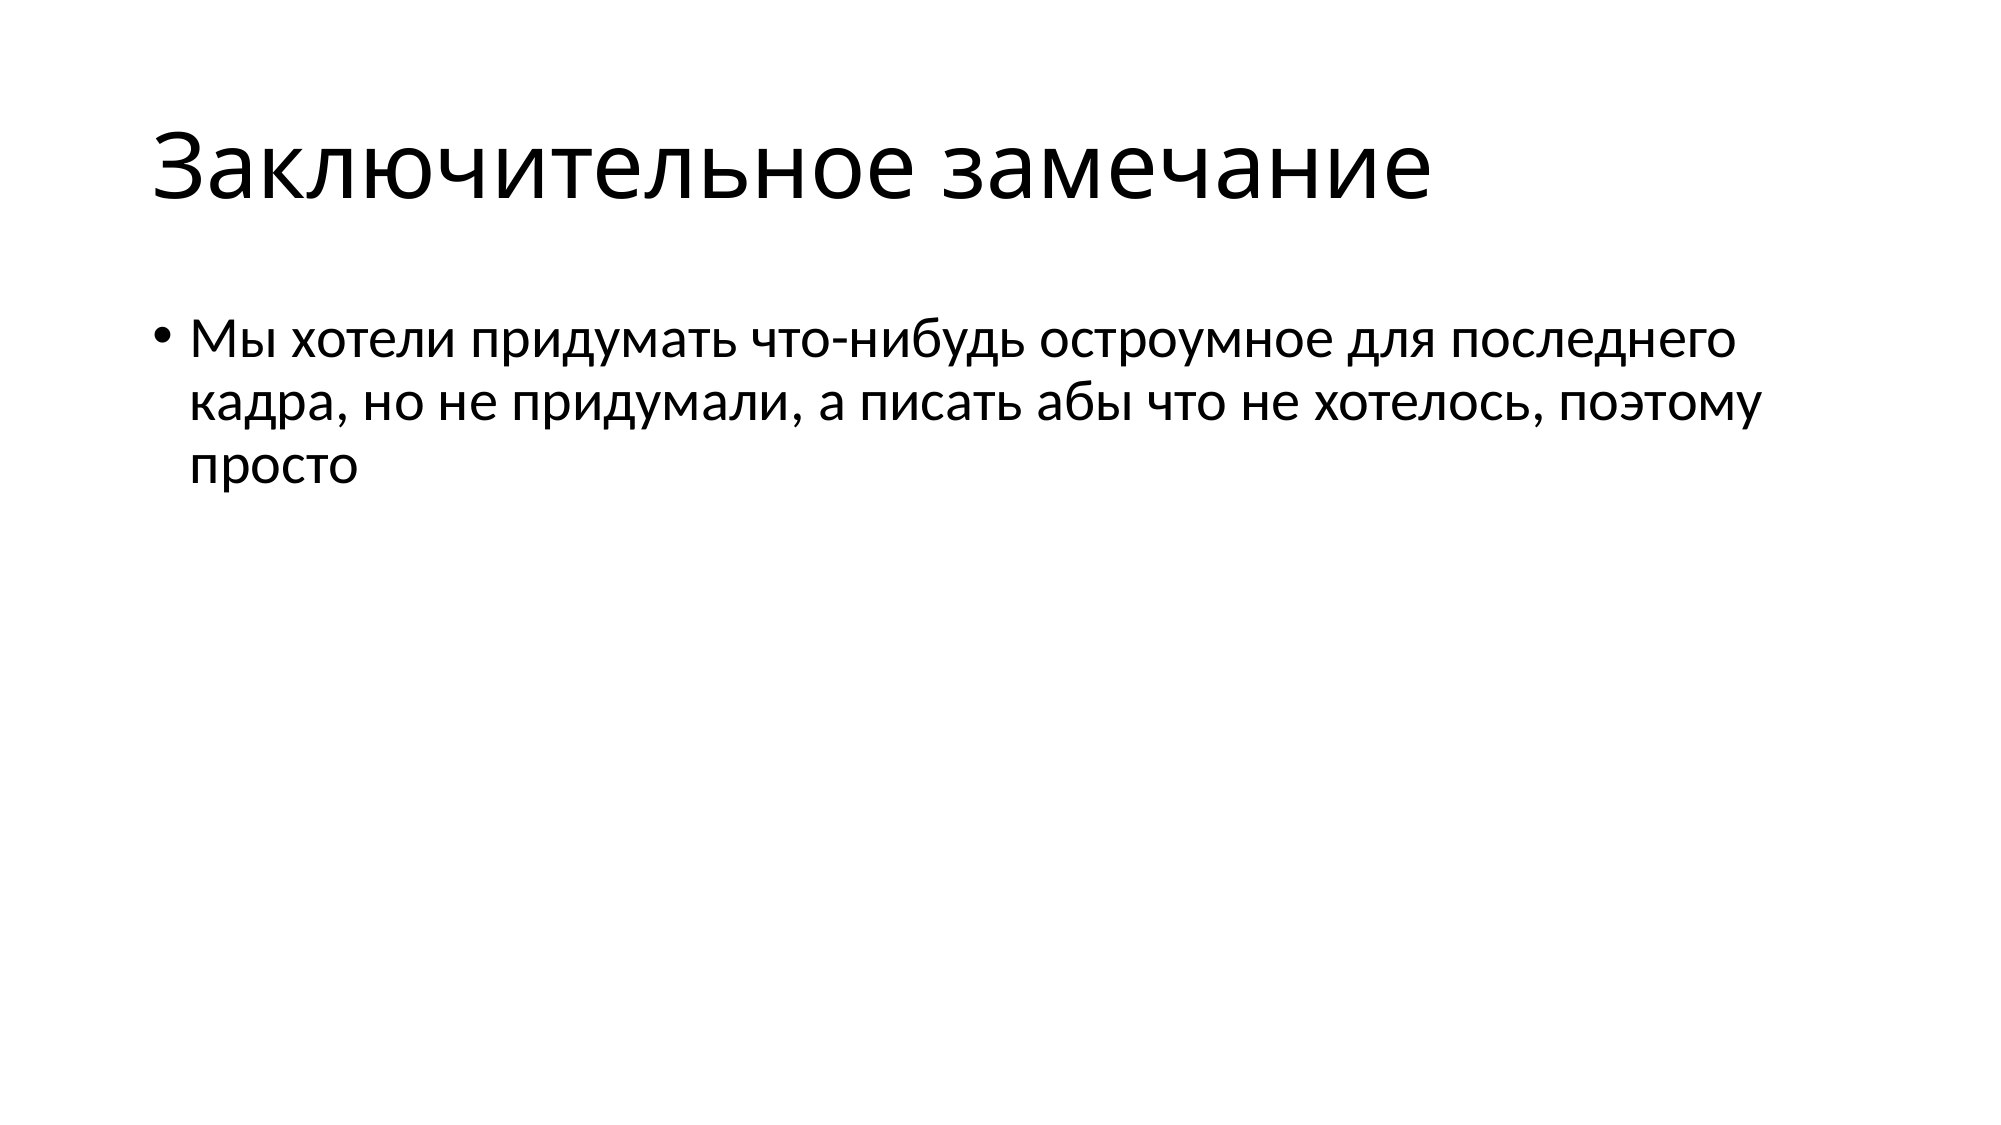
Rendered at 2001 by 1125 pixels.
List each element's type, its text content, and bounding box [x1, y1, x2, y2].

list Мы хотели придумать что-нибудь остроумное для последнего кадра, но не придумали, а писать абы что не хотелось, поэтому просто [137, 299, 1863, 1014]
title Заключительное замечание [137, 59, 1863, 278]
